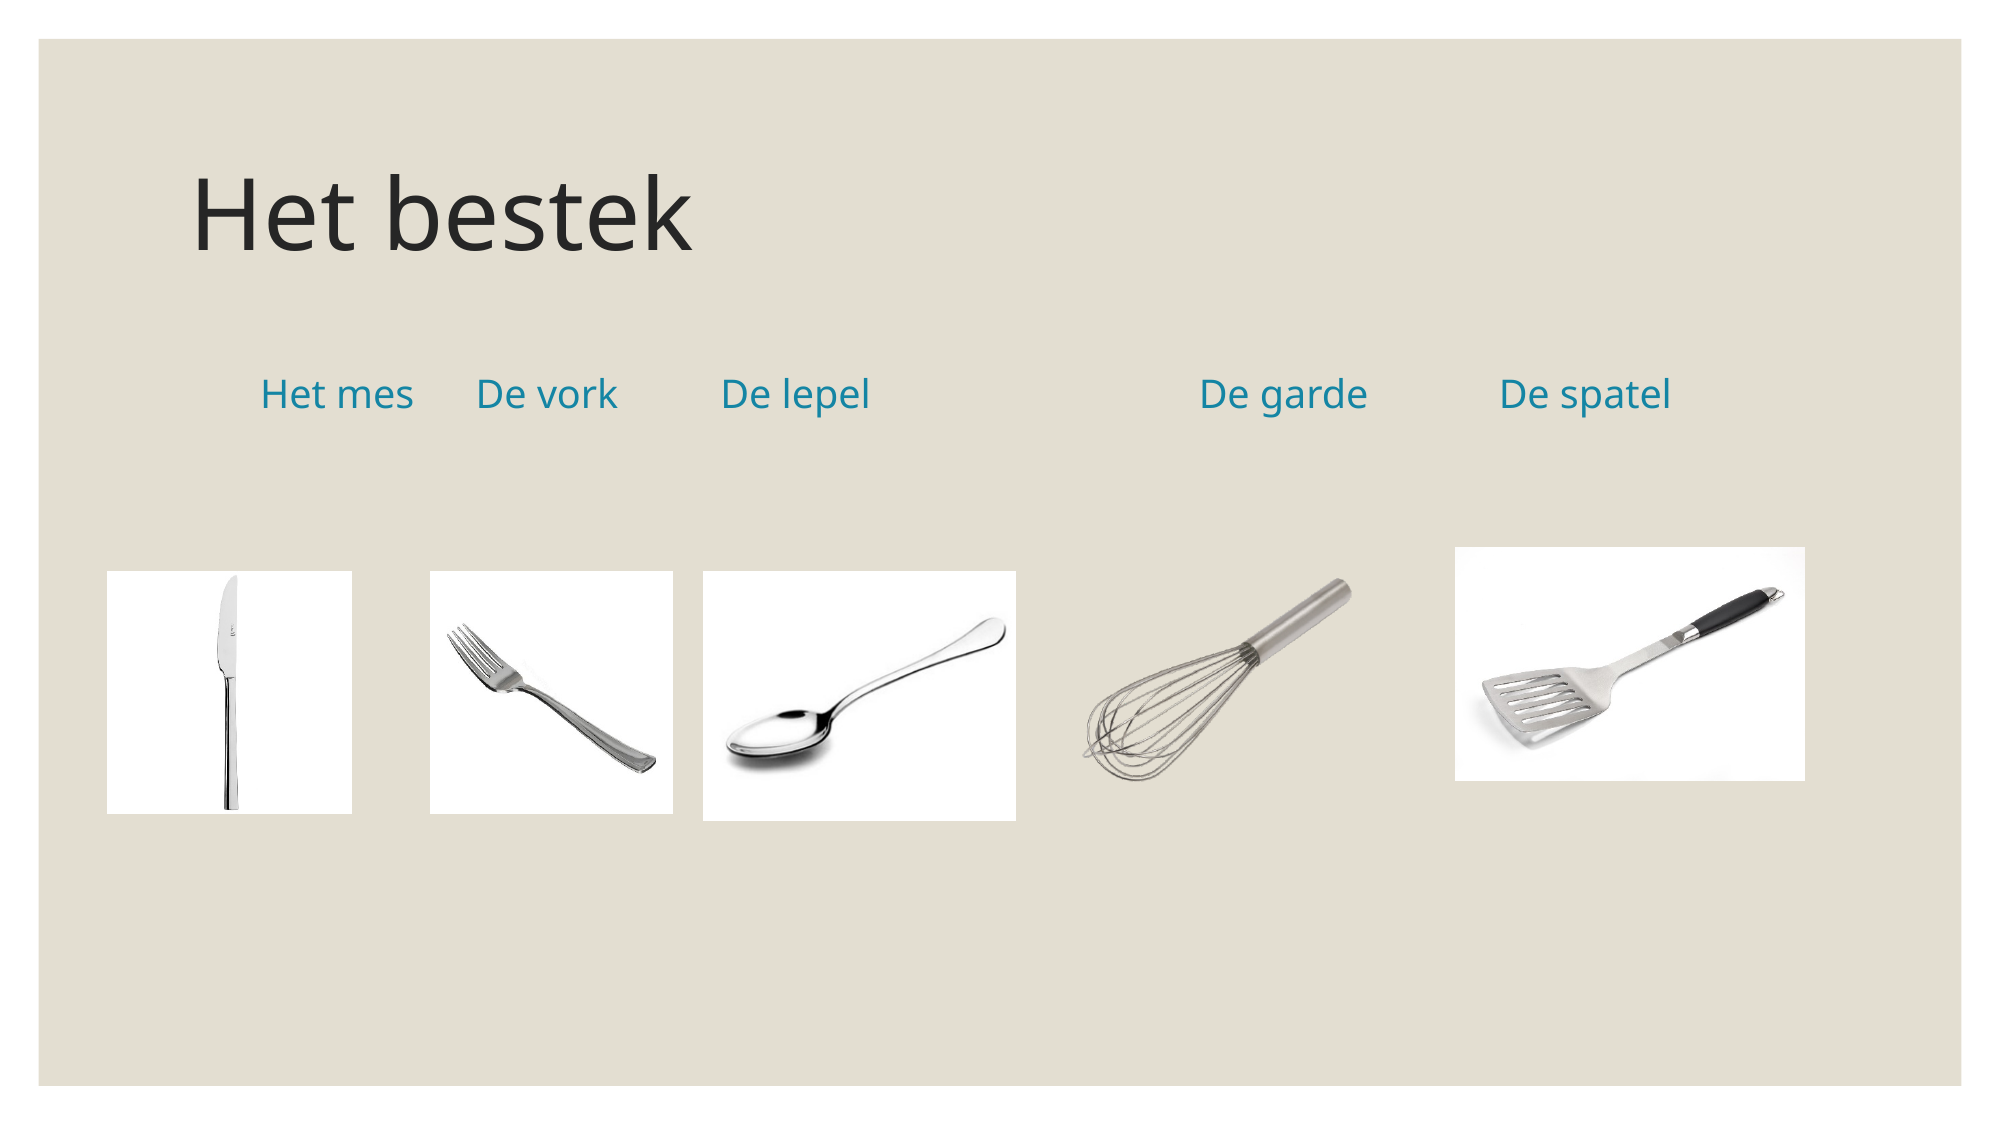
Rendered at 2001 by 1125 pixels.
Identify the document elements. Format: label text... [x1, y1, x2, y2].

title Het bestek [174, 105, 1825, 331]
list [1074, 571, 1367, 786]
picture [703, 571, 1016, 821]
picture [1455, 547, 1805, 781]
list Het mes De vork De lepel [175, 340, 956, 446]
list De garde De spatel [1045, 340, 1826, 446]
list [107, 571, 352, 814]
picture [430, 571, 673, 814]
